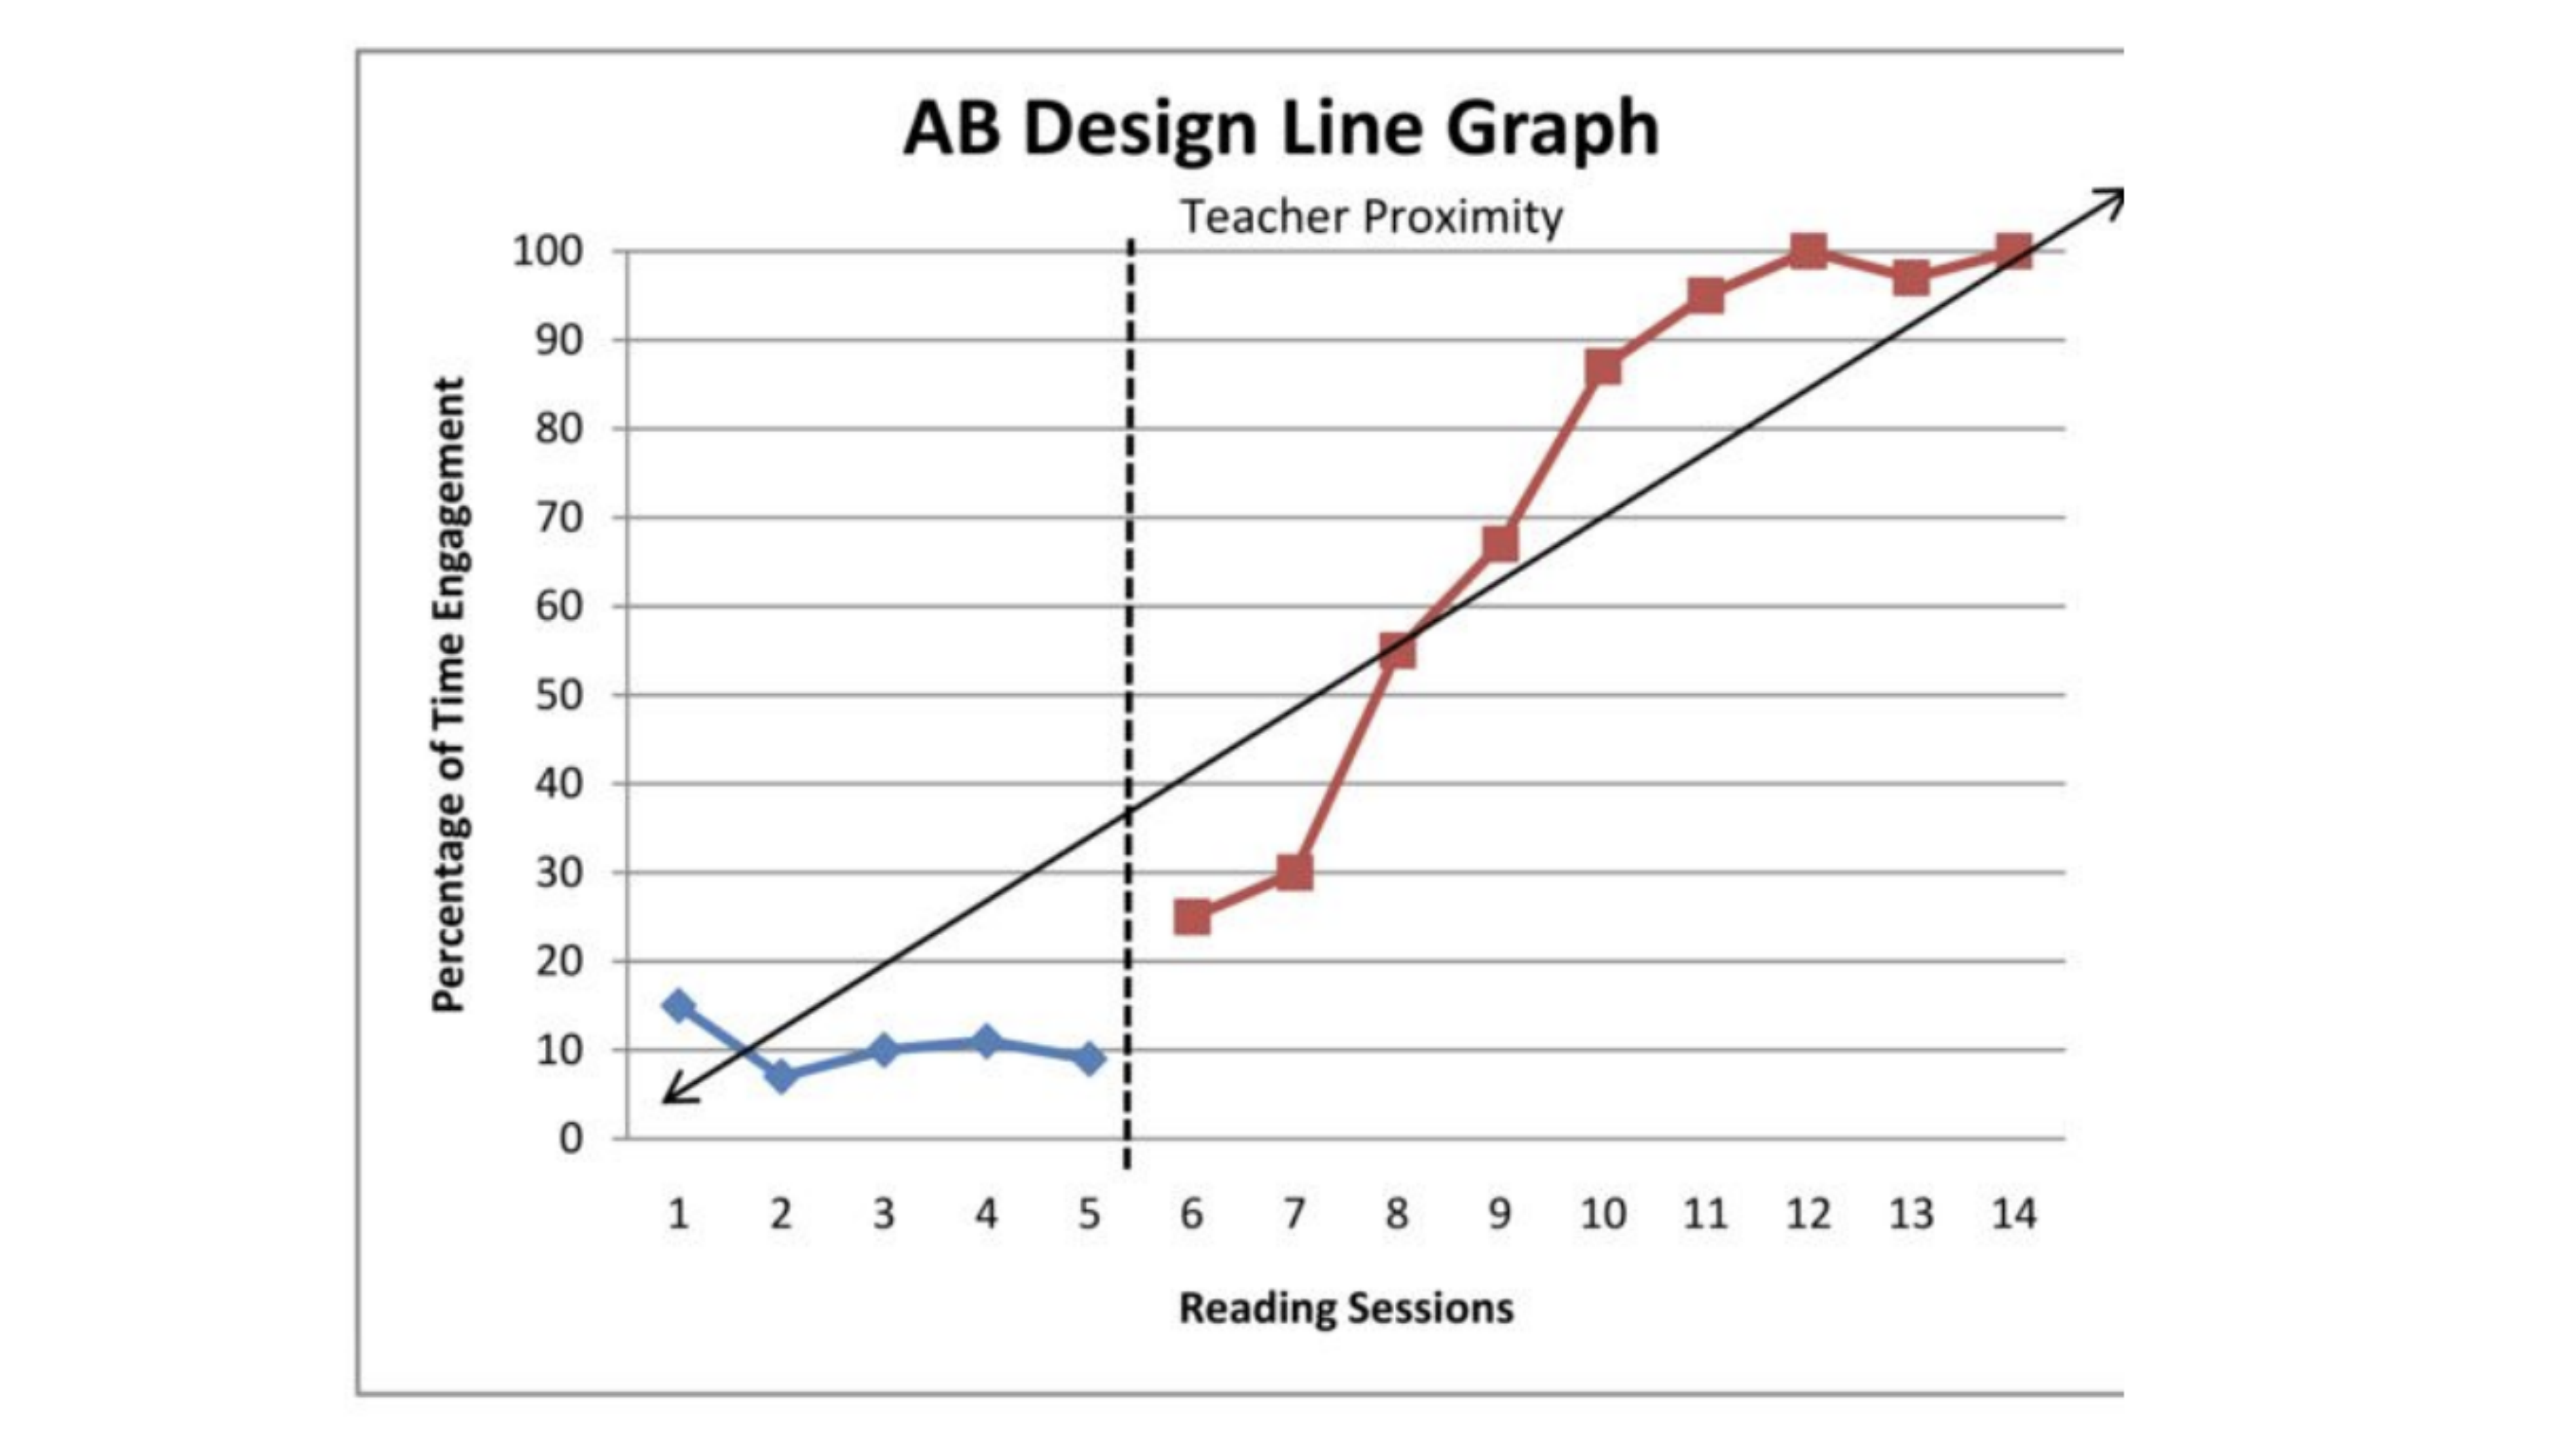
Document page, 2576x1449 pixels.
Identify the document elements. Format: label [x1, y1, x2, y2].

picture [341, 19, 2163, 1430]
